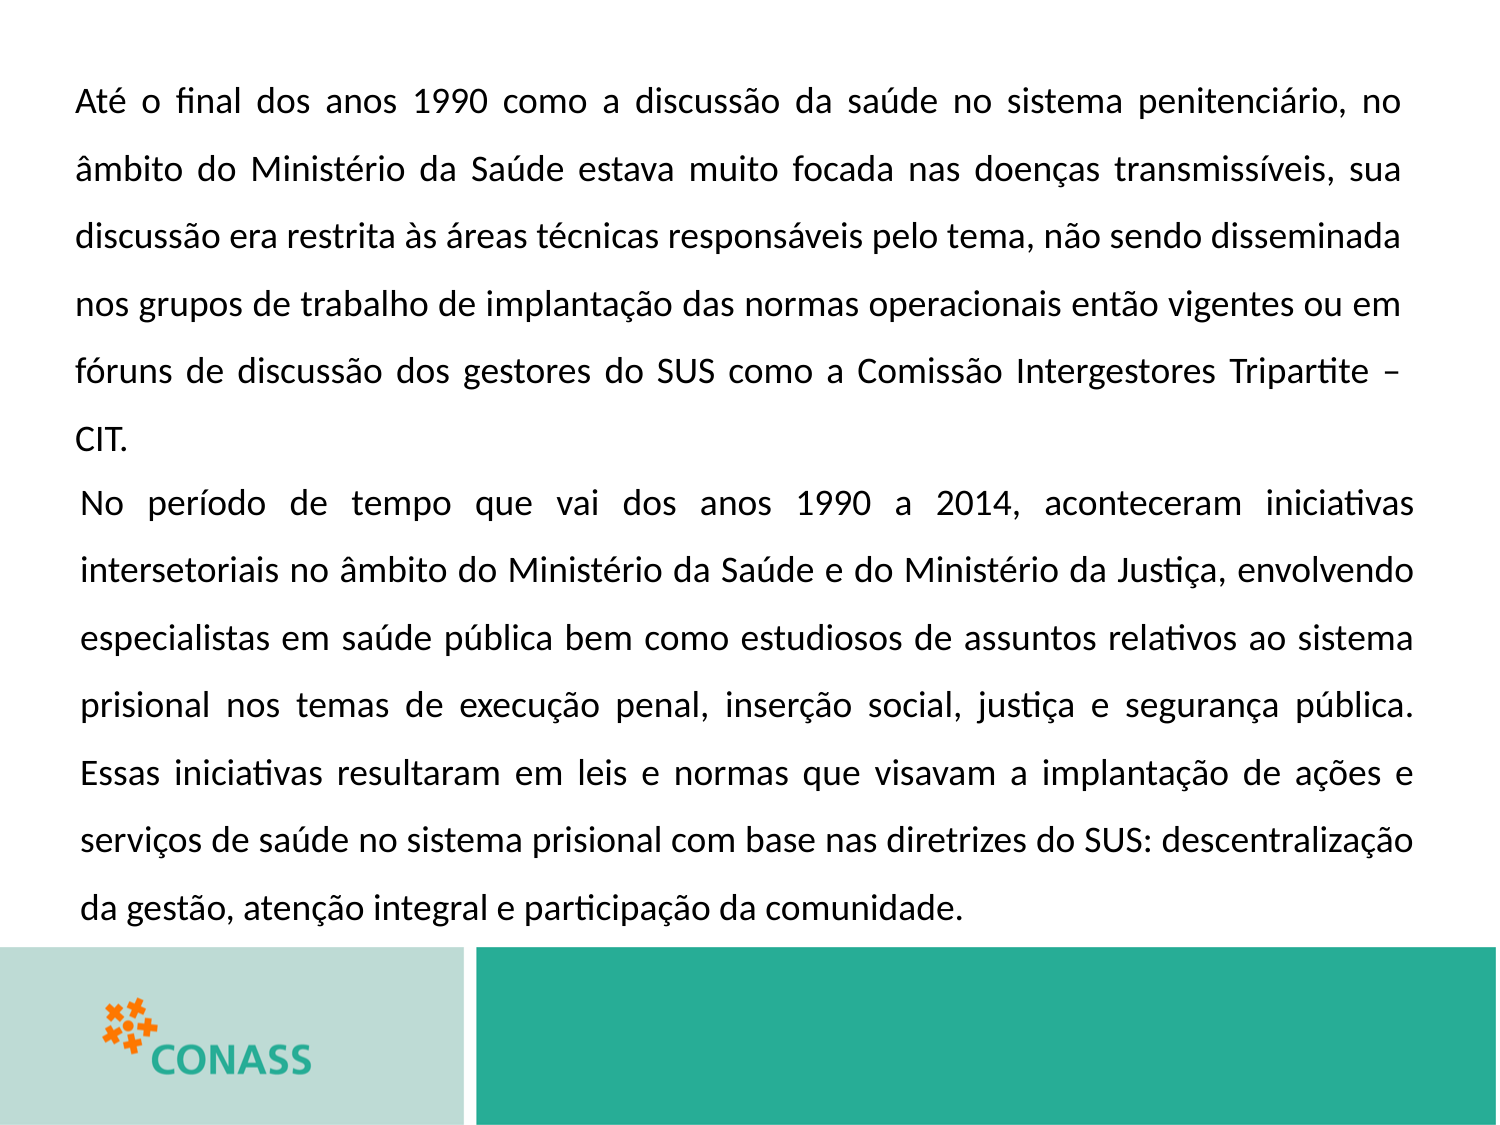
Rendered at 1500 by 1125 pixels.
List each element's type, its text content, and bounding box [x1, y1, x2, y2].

text_box No período de tempo que vai dos anos 1990 a 2014, aconteceram iniciativas intersetoriais no âmbito do Ministério da Saúde e do Ministério da Justiça, envolvendo especialistas em saúde pública bem como estudiosos de assuntos relativos ao sistema prisional nos temas de execução penal, inserção social, justiça e segurança pública. Essas iniciativas resultaram em leis e normas que visavam a implantação de ações e serviços de saúde no sistema prisional com base nas diretrizes do SUS: descentralização da gestão, atenção integral e participação da comunidade. [65, 447, 1431, 936]
picture [0, 947, 1496, 1125]
text_box Até o final dos anos 1990 como a discussão da saúde no sistema penitenciário, no âmbito do Ministério da Saúde estava muito focada nas doenças transmissíveis, sua discussão era restrita às áreas técnicas responsáveis pelo tema, não sendo disseminada nos grupos de trabalho de implantação das normas operacionais então vigentes ou em fóruns de discussão dos gestores do SUS como a Comissão Intergestores Tripartite – CIT. [60, 46, 1418, 466]
